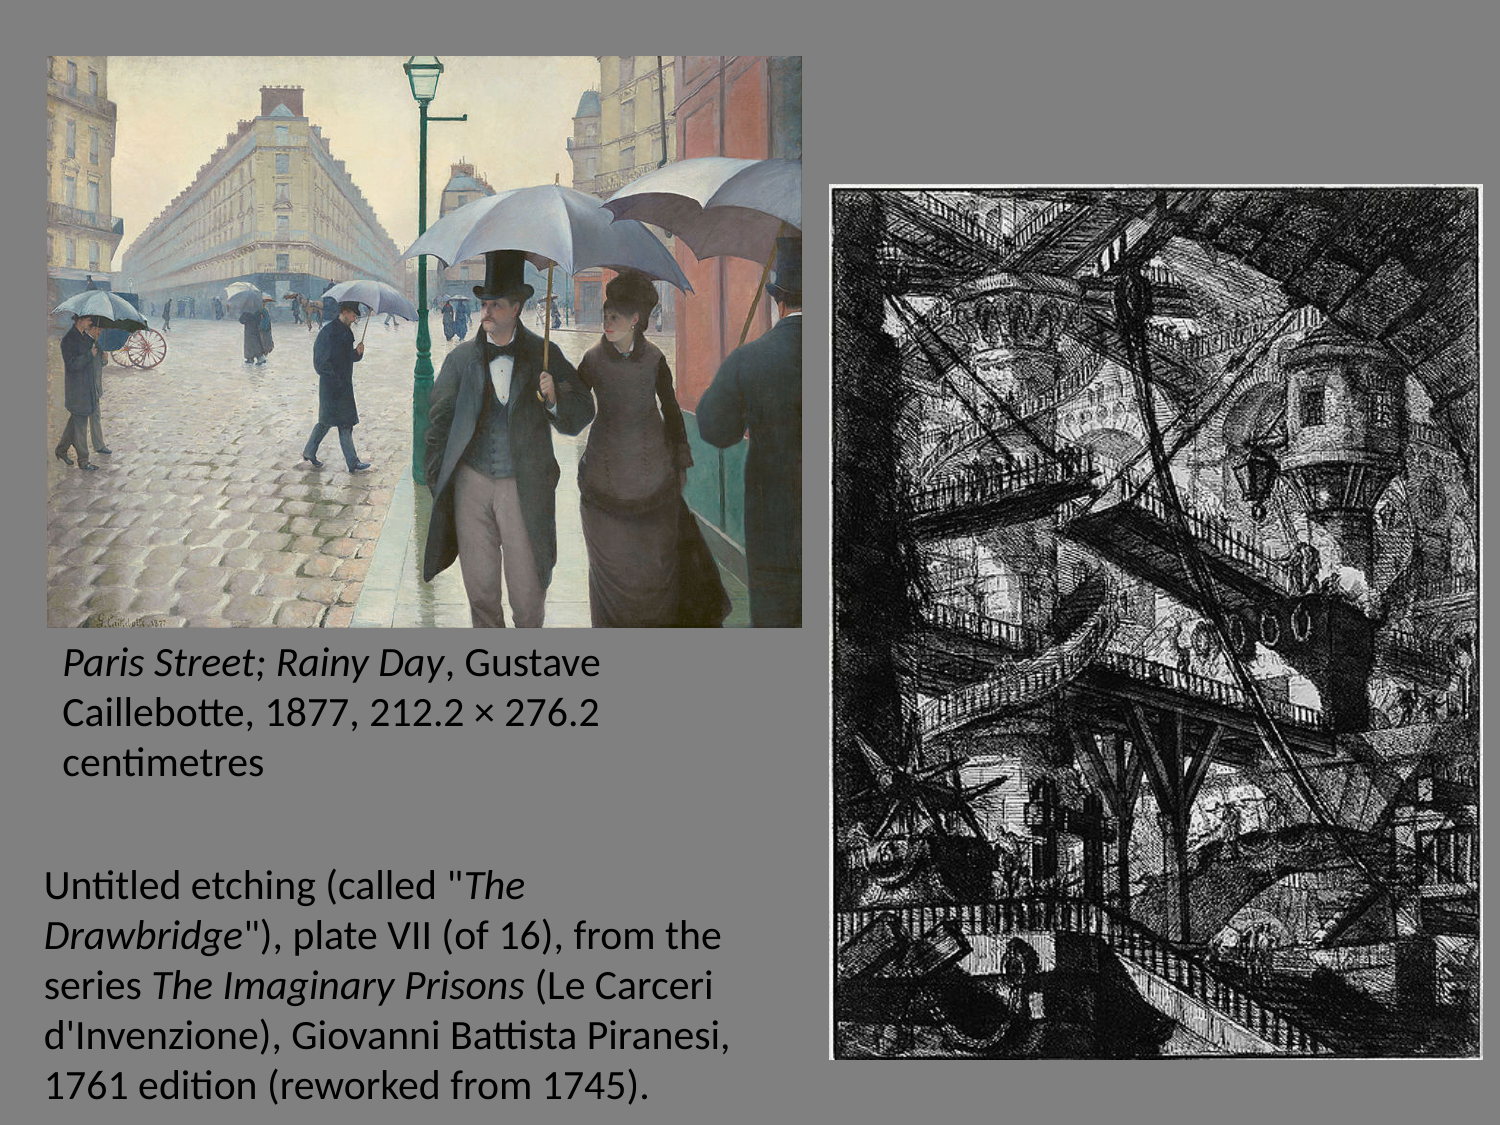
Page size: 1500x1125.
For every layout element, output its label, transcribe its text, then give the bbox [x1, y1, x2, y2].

text_box Untitled etching (called "The Drawbridge"), plate VII (of 16), from the series The Imaginary Prisons (Le Carceri d'Invenzione), Giovanni Battista Piranesi, 1761 edition (reworked from 1745). [29, 850, 768, 1116]
text_box Paris Street; Rainy Day, Gustave Caillebotte, 1877, 212.2 × 276.2 centimetres [47, 635, 802, 793]
picture [47, 55, 803, 628]
picture [828, 184, 1483, 1060]
